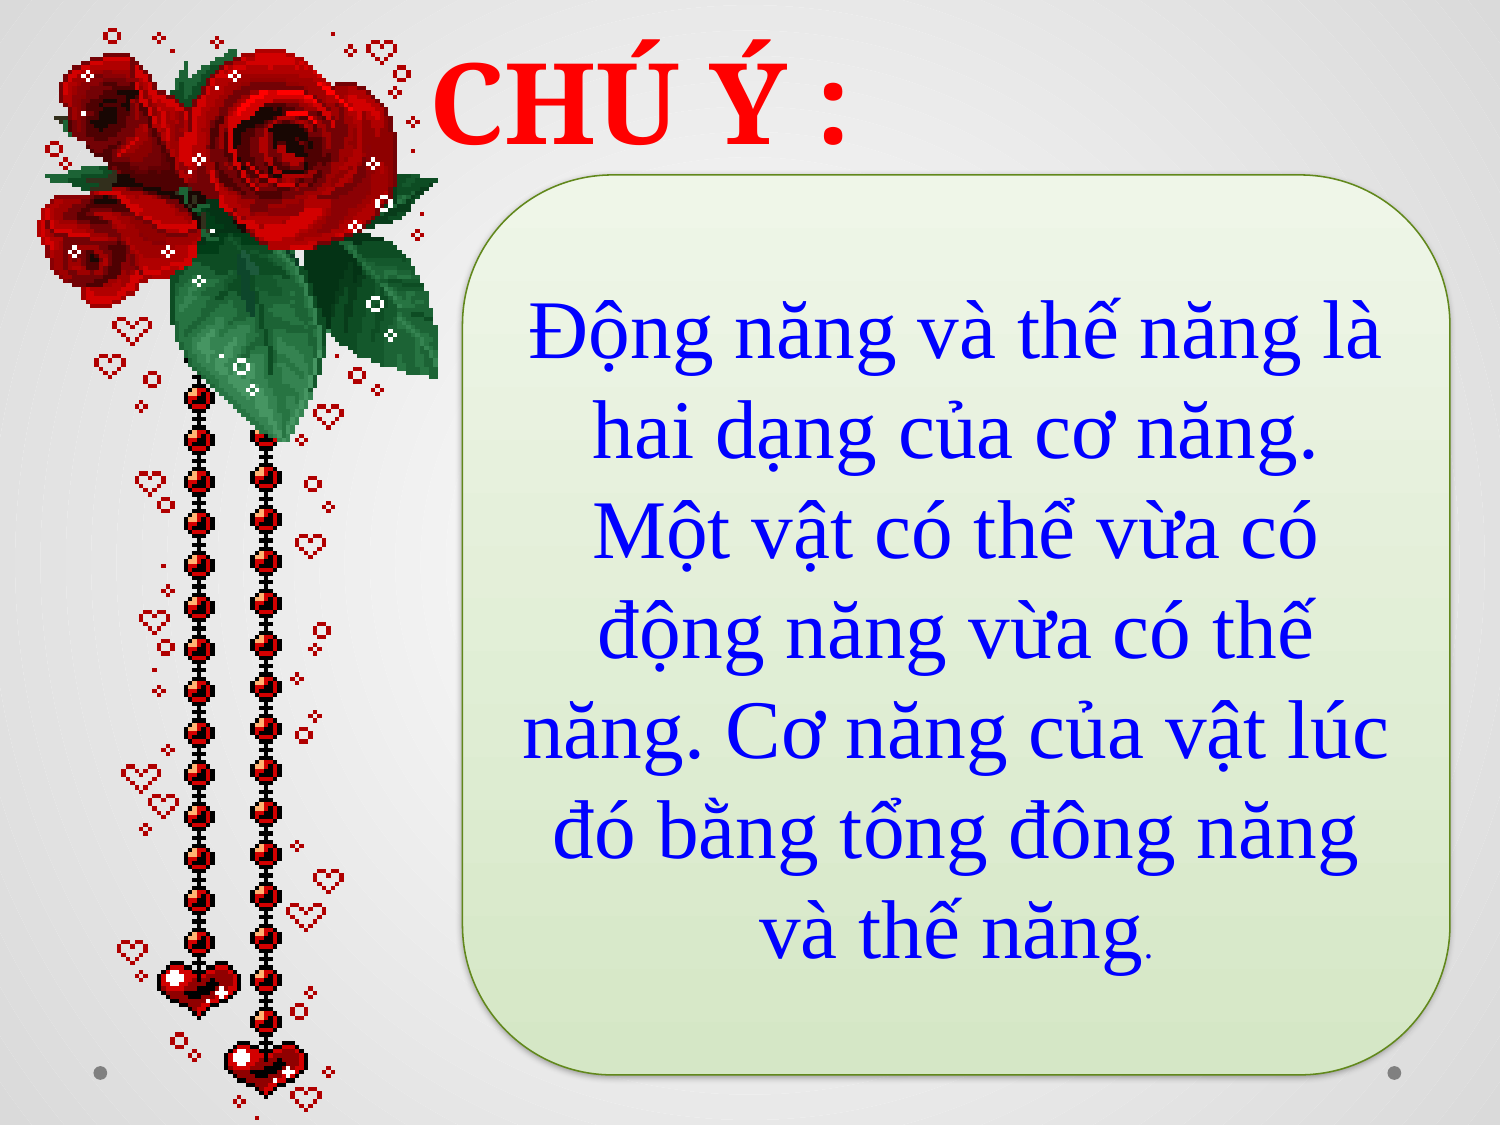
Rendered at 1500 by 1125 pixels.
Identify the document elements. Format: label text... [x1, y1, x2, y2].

text_box Động năng và thế năng là hai dạng của cơ năng. Một vật có thể vừa có động năng vừa có thế năng. Cơ năng của vật lúc đó bằng tổng đông năng và thế năng. [461, 174, 1451, 1076]
picture [37, 24, 438, 1125]
text_box Chú ý : [438, 24, 896, 175]
